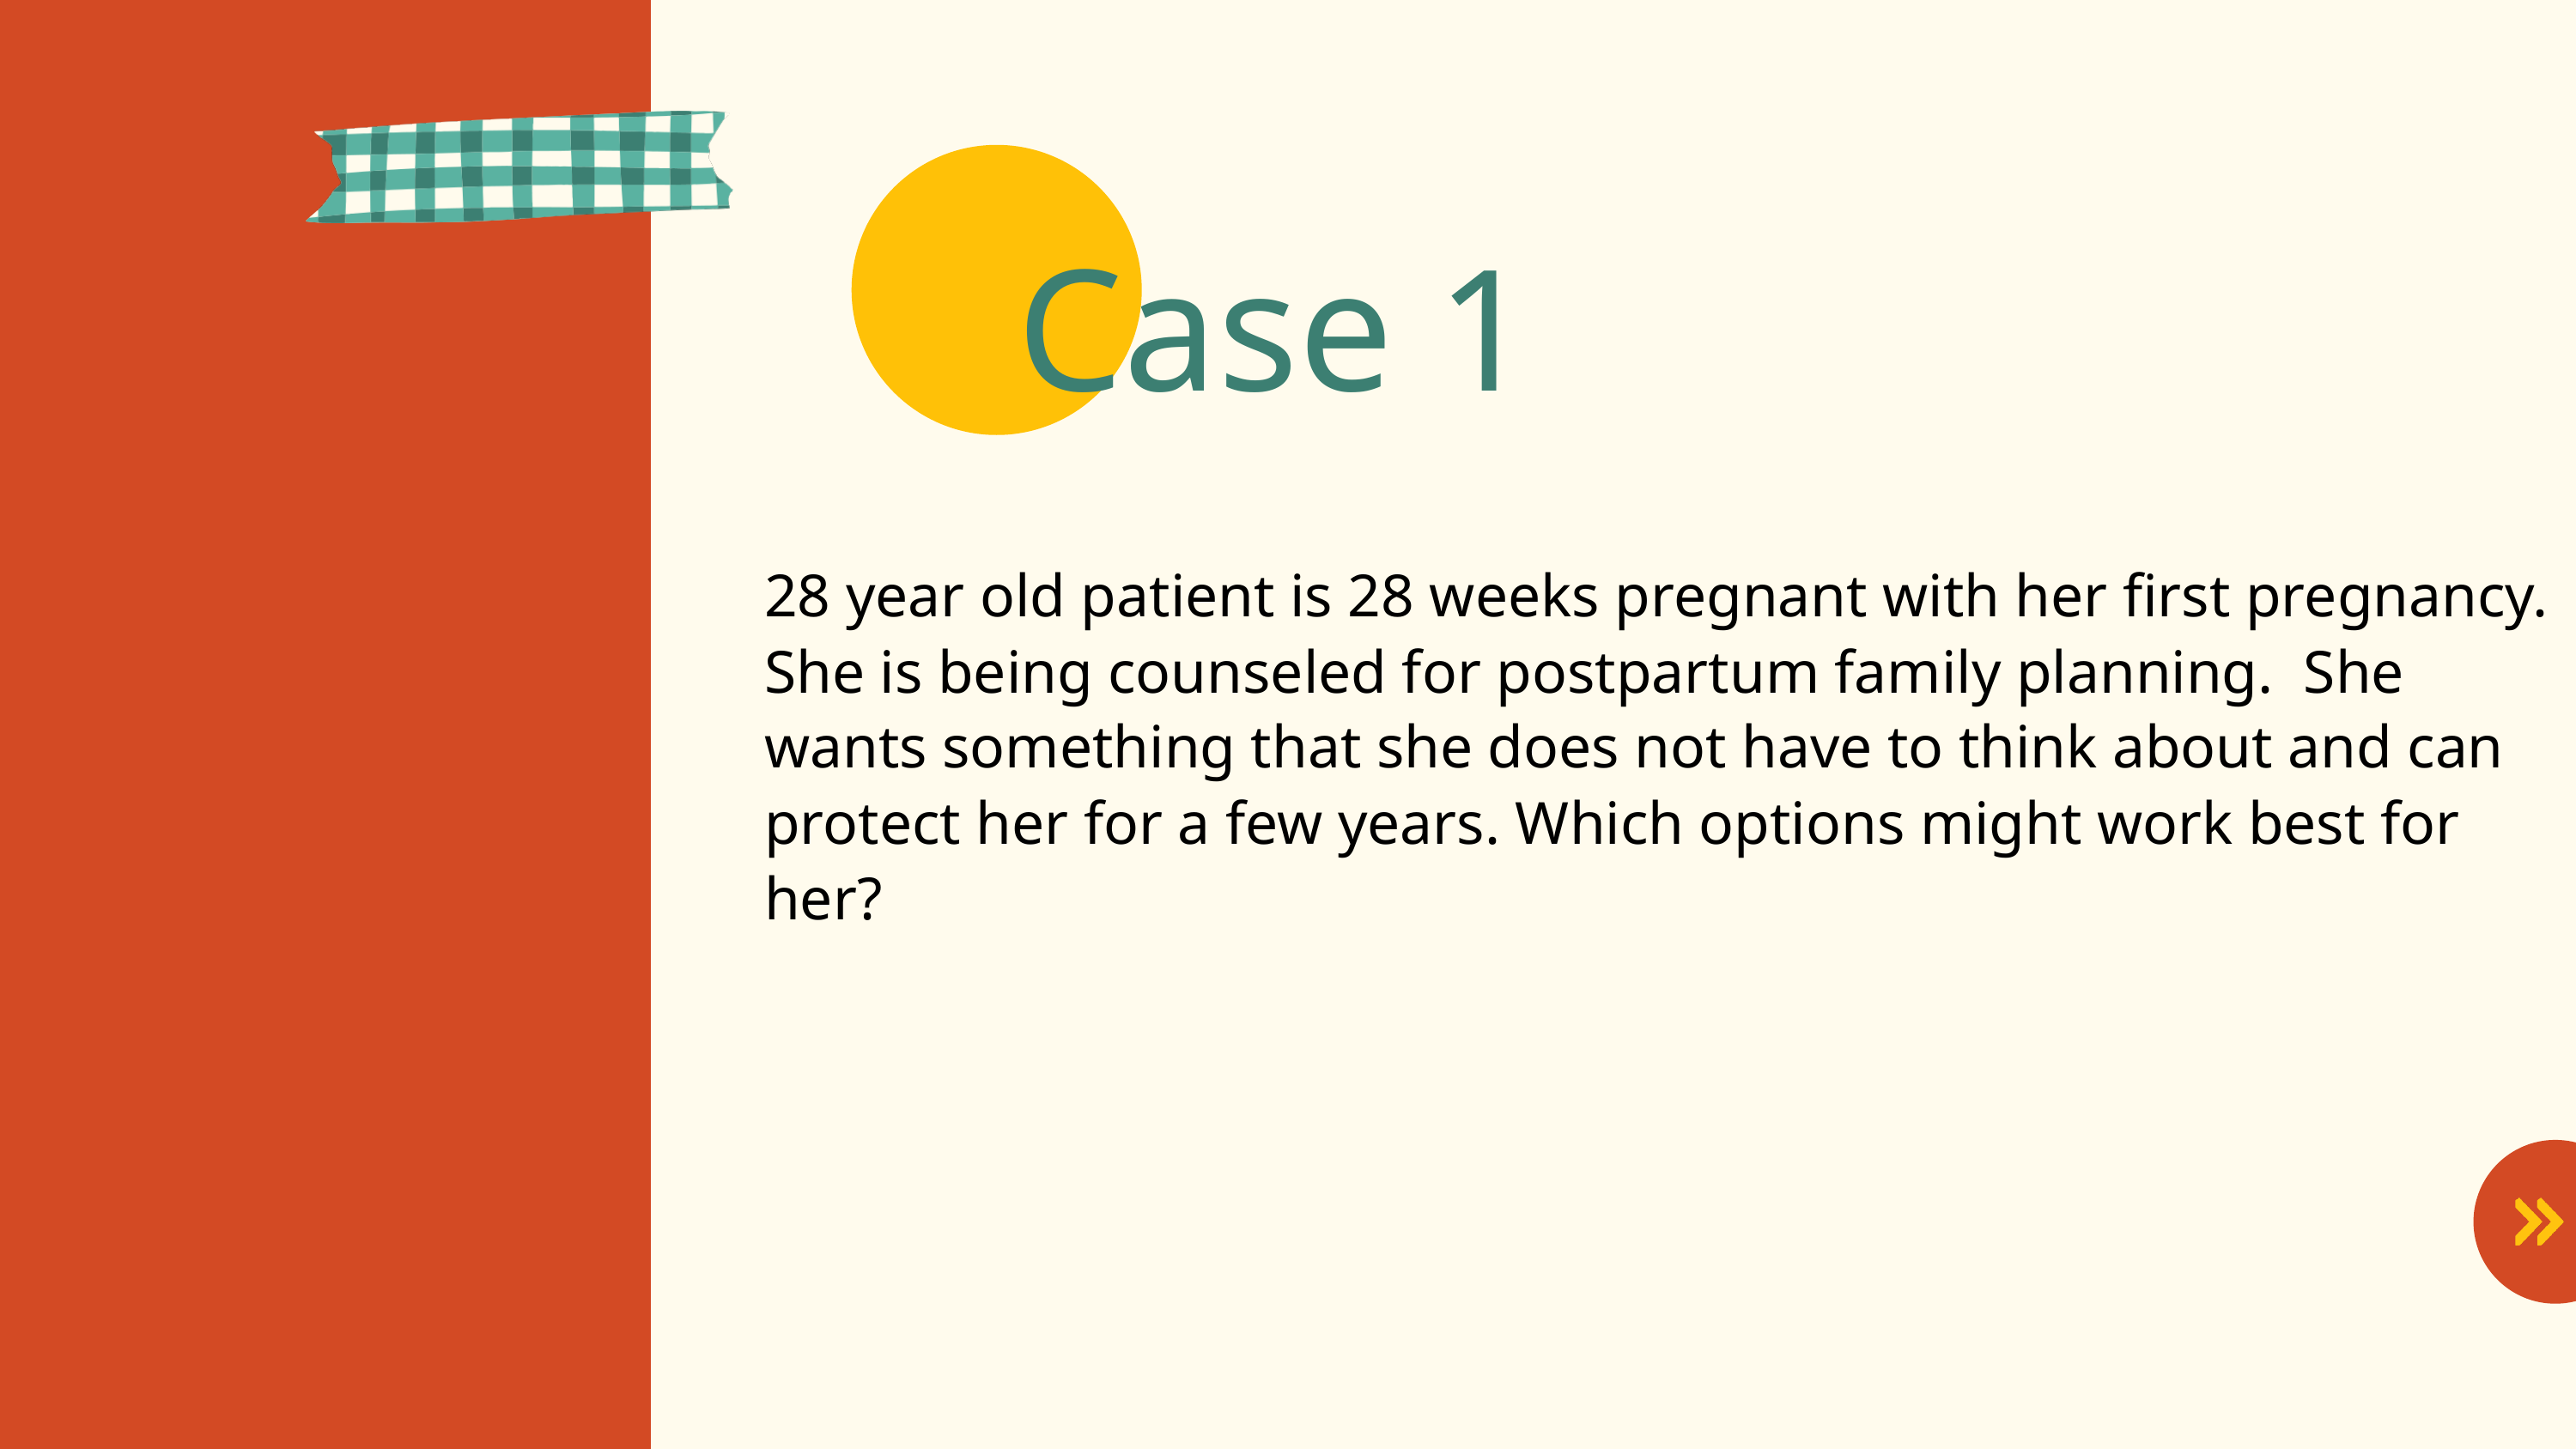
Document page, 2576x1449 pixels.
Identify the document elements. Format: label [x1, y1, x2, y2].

text_box [2473, 1139, 2576, 1304]
text_box [305, 111, 646, 223]
text_box [851, 144, 1142, 435]
text_box [651, 0, 2576, 1449]
